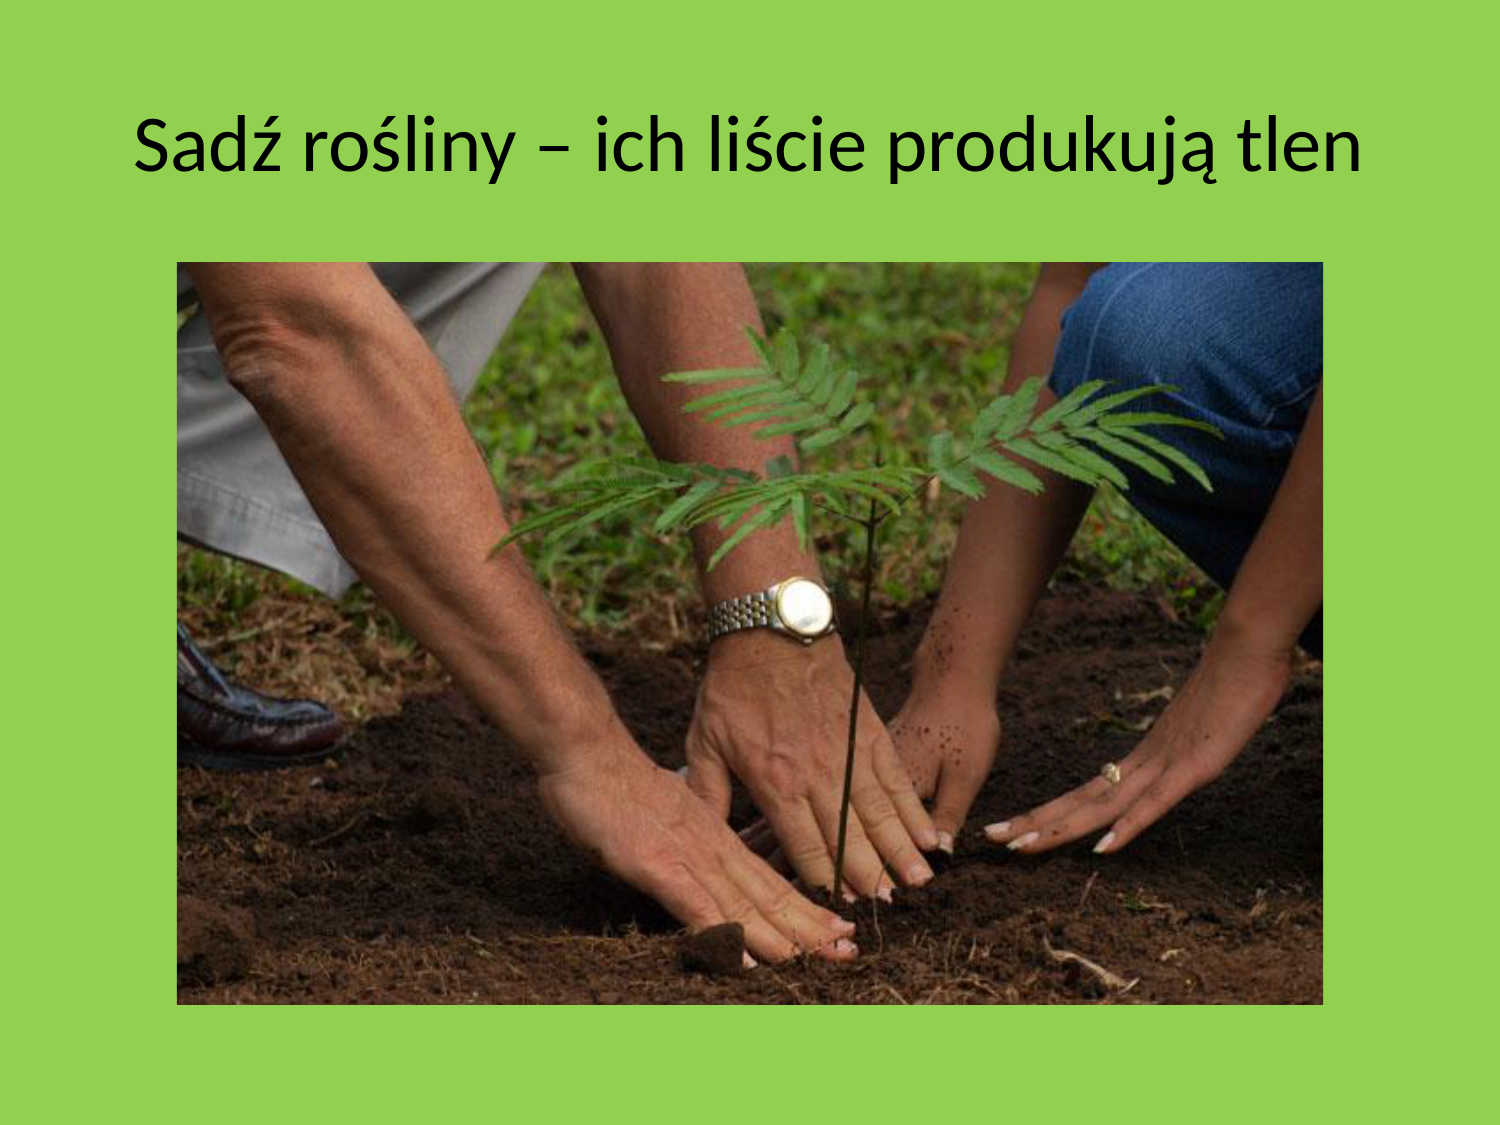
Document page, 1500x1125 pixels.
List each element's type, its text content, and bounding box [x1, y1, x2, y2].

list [176, 262, 1324, 1006]
title Sadź rośliny – ich liście produkują tlen [75, 45, 1425, 233]
